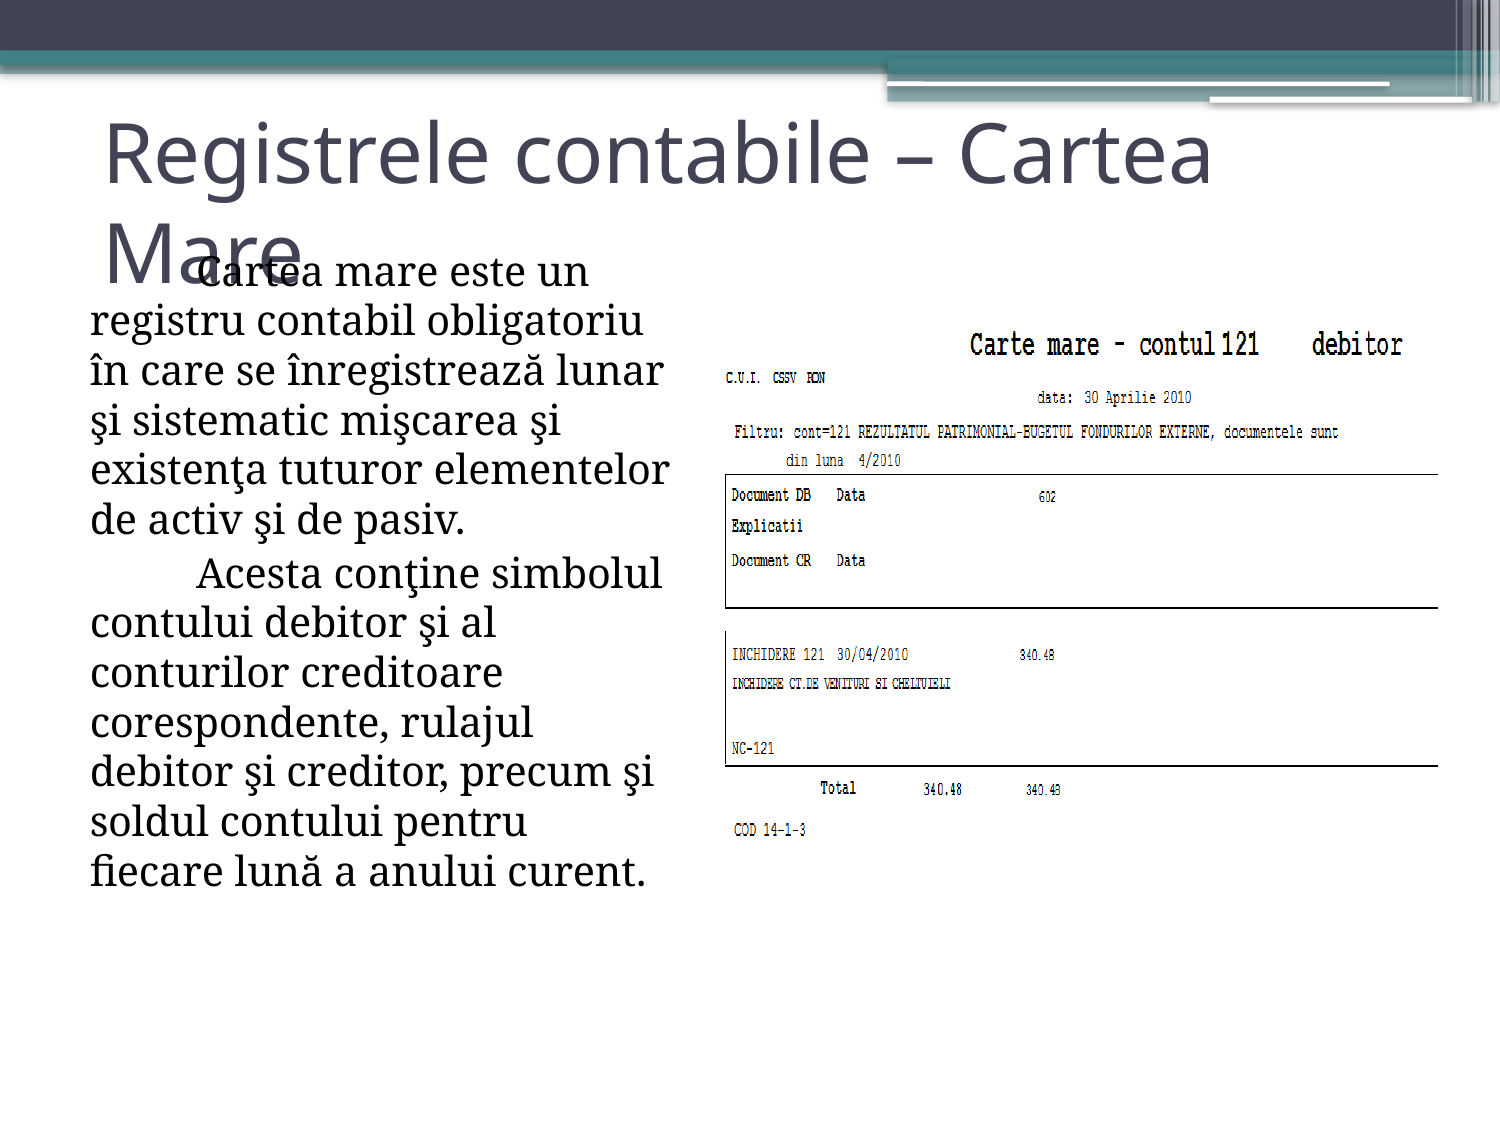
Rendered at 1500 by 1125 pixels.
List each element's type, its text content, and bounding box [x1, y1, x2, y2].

title Registrele contabile – Cartea Mare [87, 112, 1438, 288]
list Cartea mare este un registru contabil obligatoriu în care se înregistrează lunar şi sistematic mişcarea şi existenţa tuturor elementelor de activ şi de pasiv. Acesta conţine simbolul contului debitor şi al conturilor creditoare corespondente, rulajul debitor şi creditor, precum şi soldul contului pentru fiecare lună a anului curent. [75, 237, 688, 1079]
picture [724, 324, 1438, 968]
